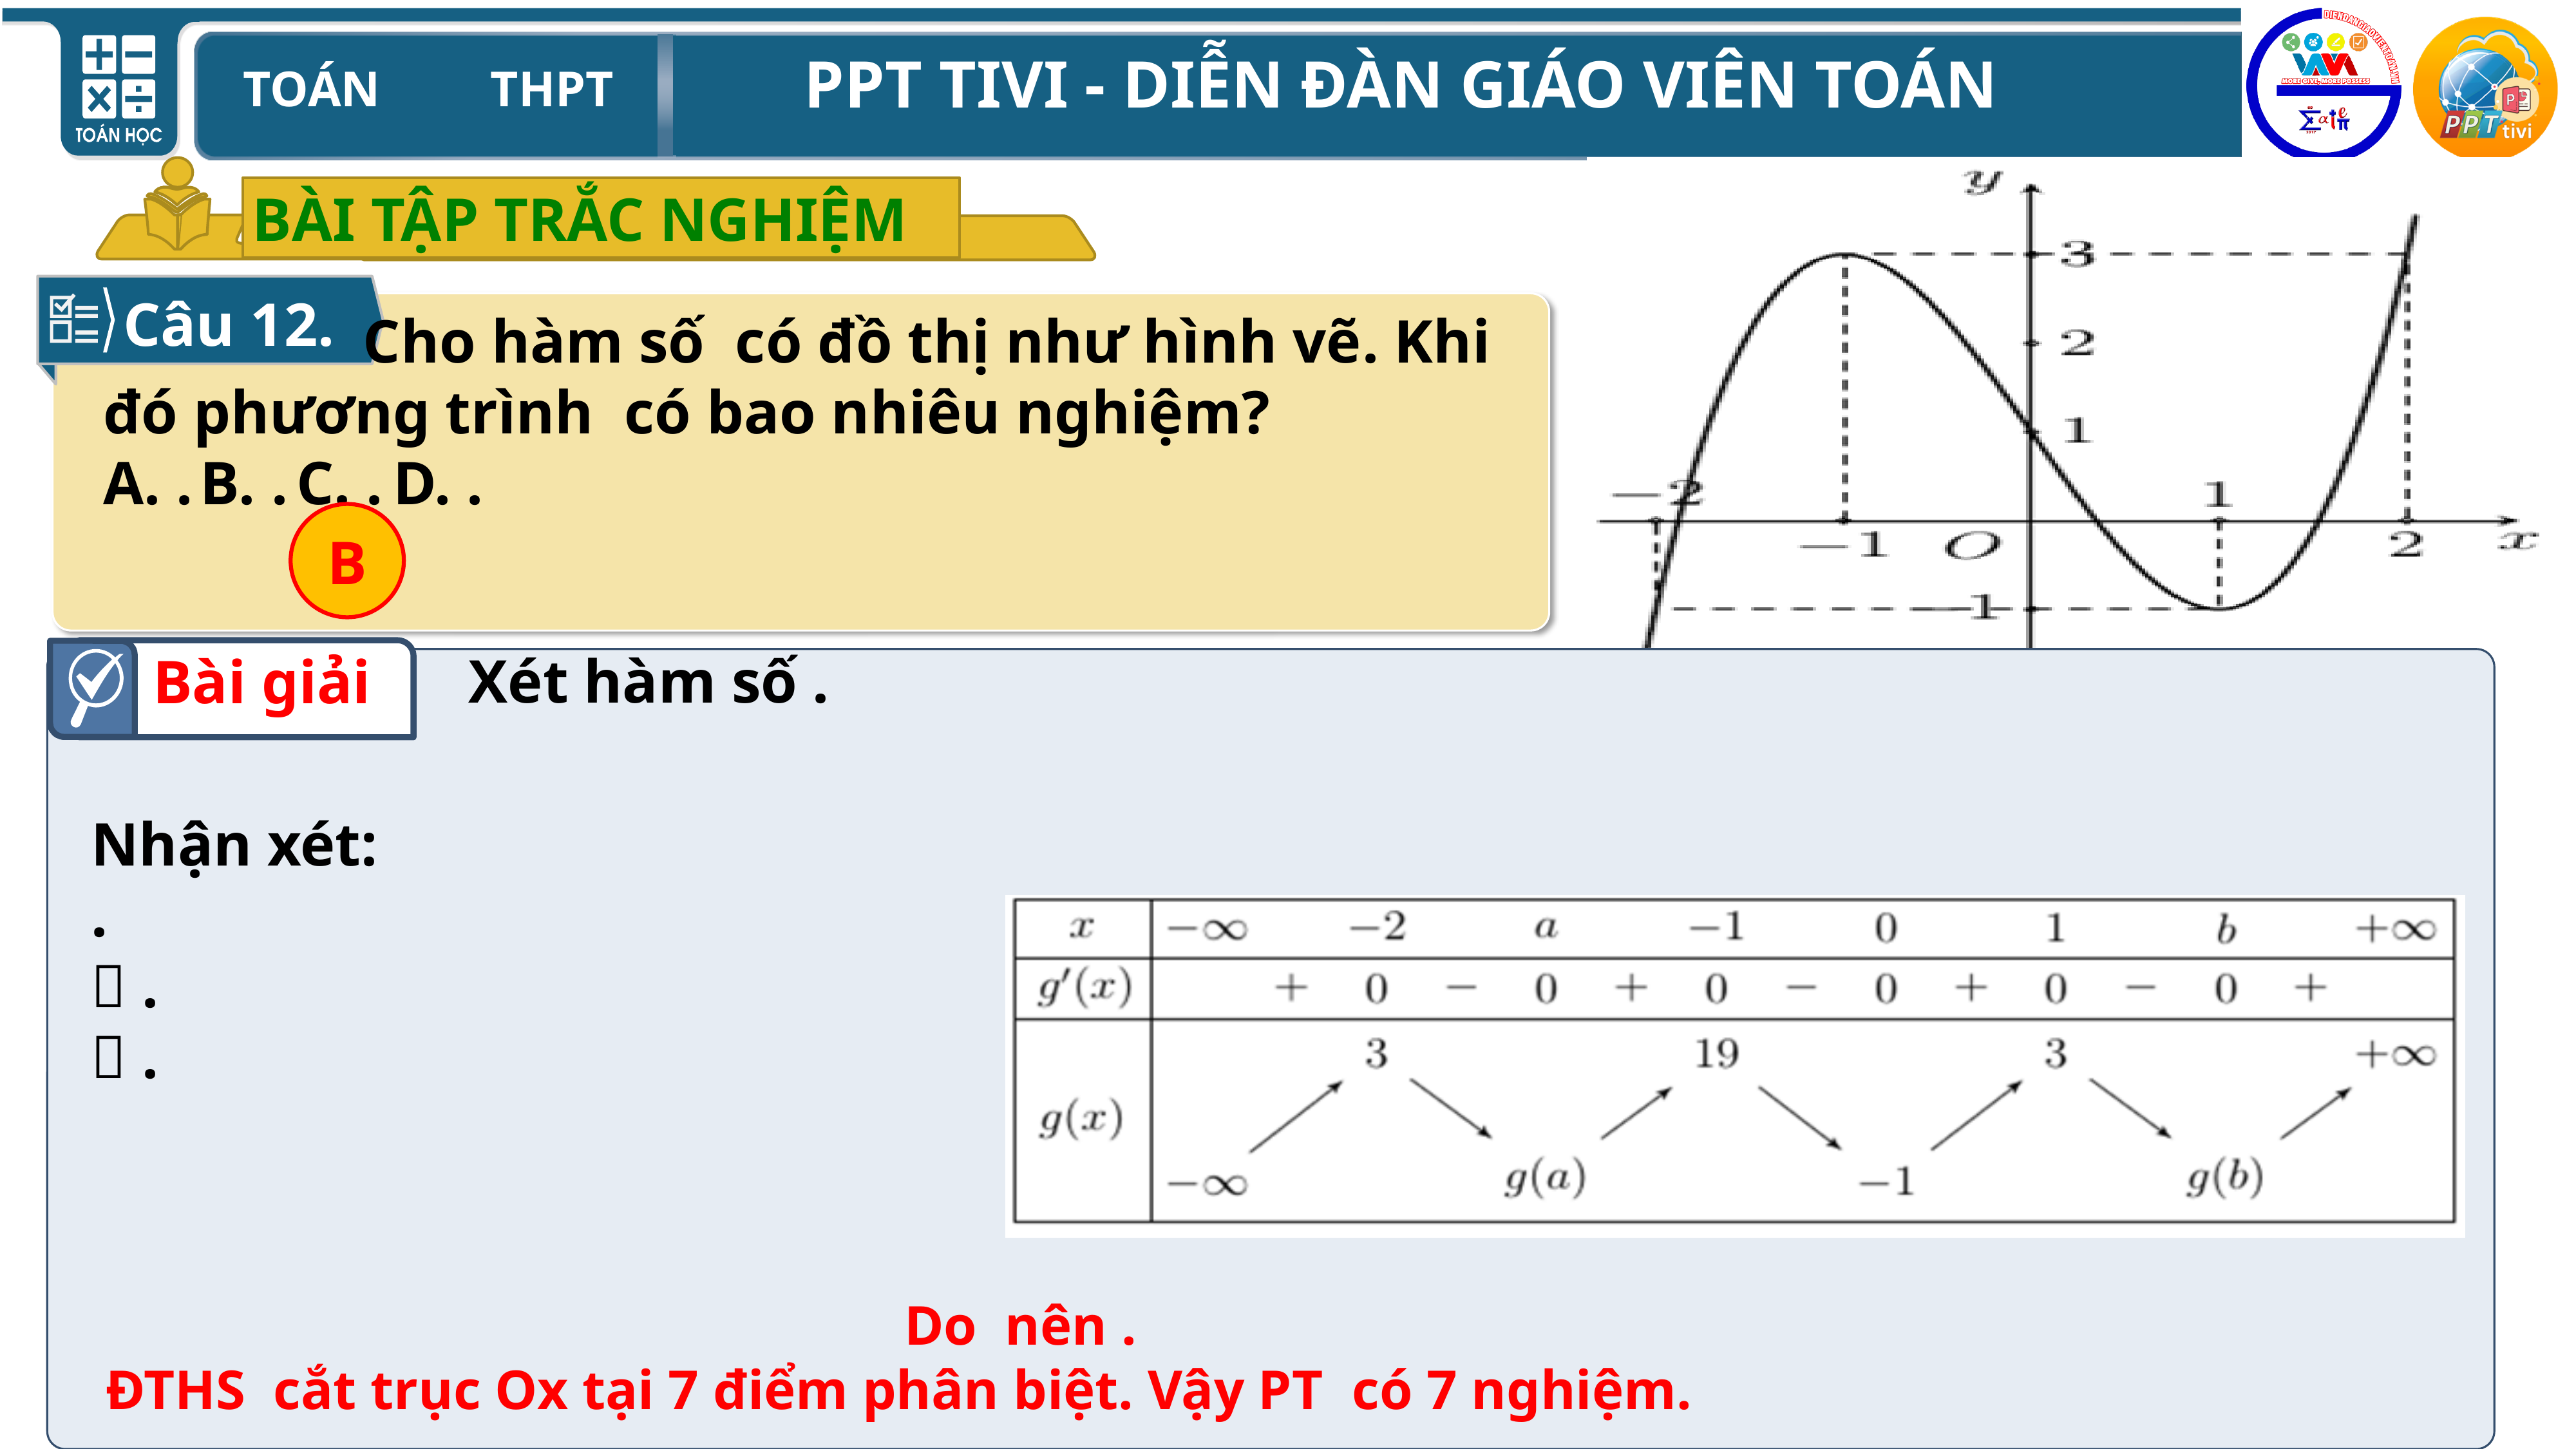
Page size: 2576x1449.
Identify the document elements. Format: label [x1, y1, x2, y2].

picture [2, 8, 2572, 677]
text_box [47, 639, 2495, 1449]
picture [1005, 895, 2465, 1238]
text_box [37, 276, 1549, 631]
text_box [95, 157, 1097, 260]
